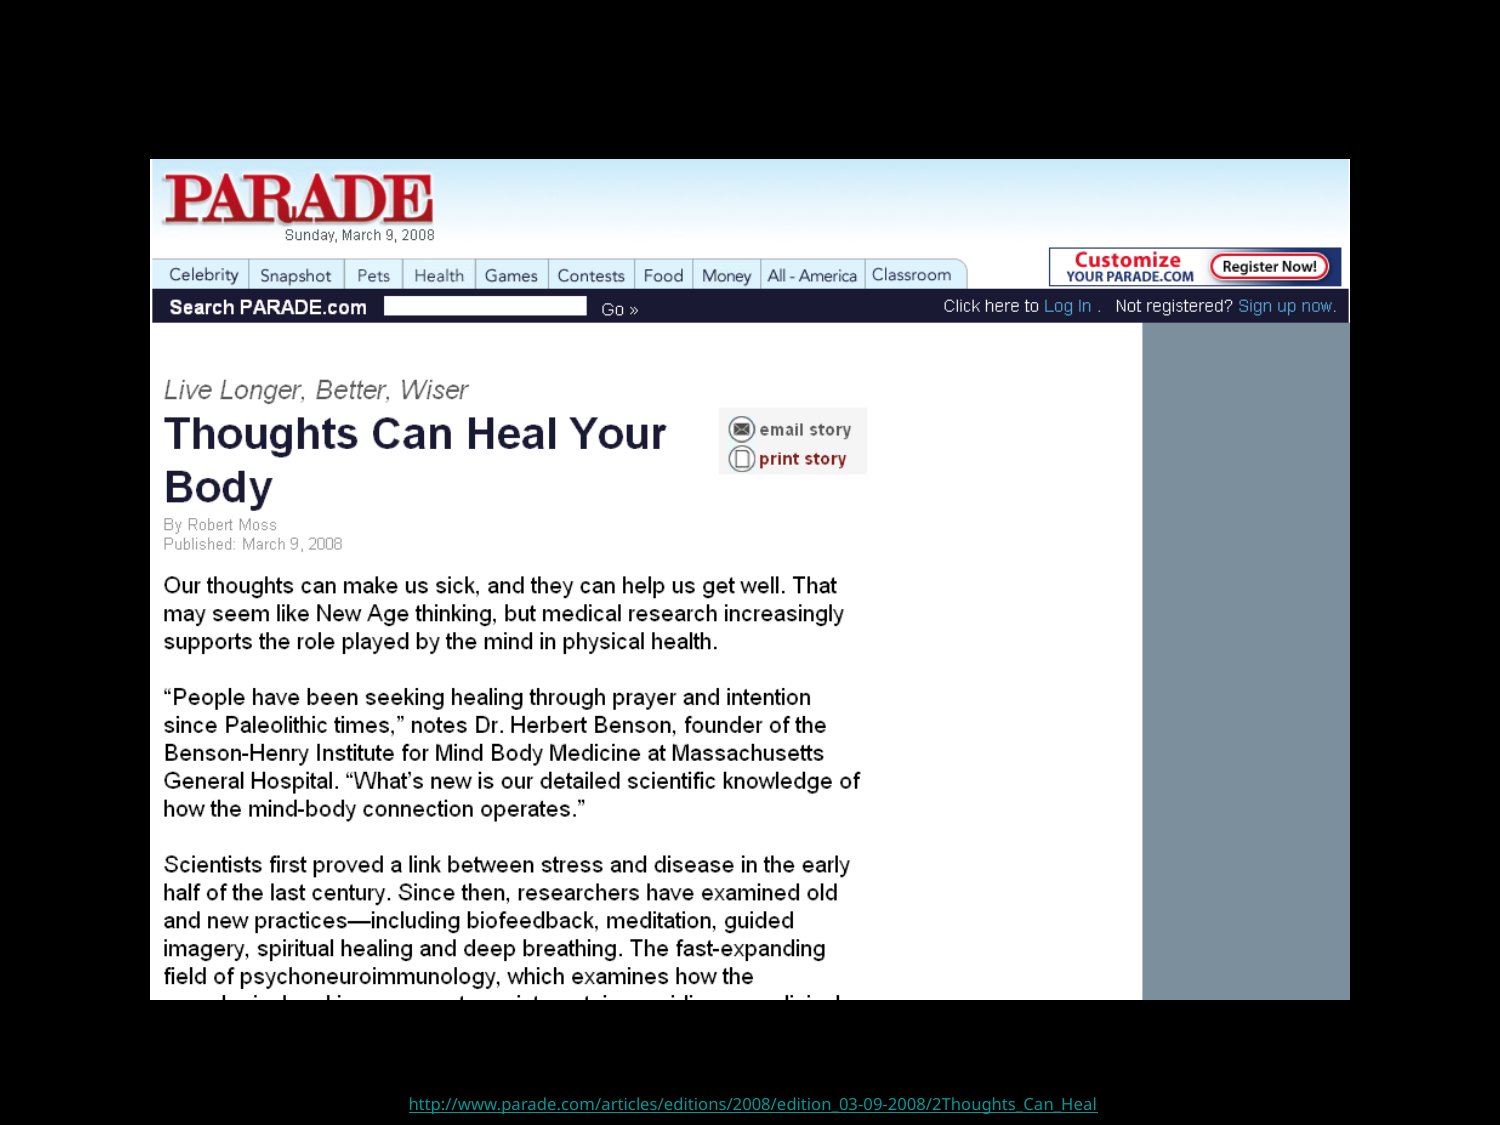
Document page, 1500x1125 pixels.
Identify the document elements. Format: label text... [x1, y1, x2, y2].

picture [149, 158, 1351, 1001]
text_box http://www.parade.com/articles/editions/2008/edition_03-09-2008/2Thoughts_Can_Heal [393, 1086, 1114, 1125]
